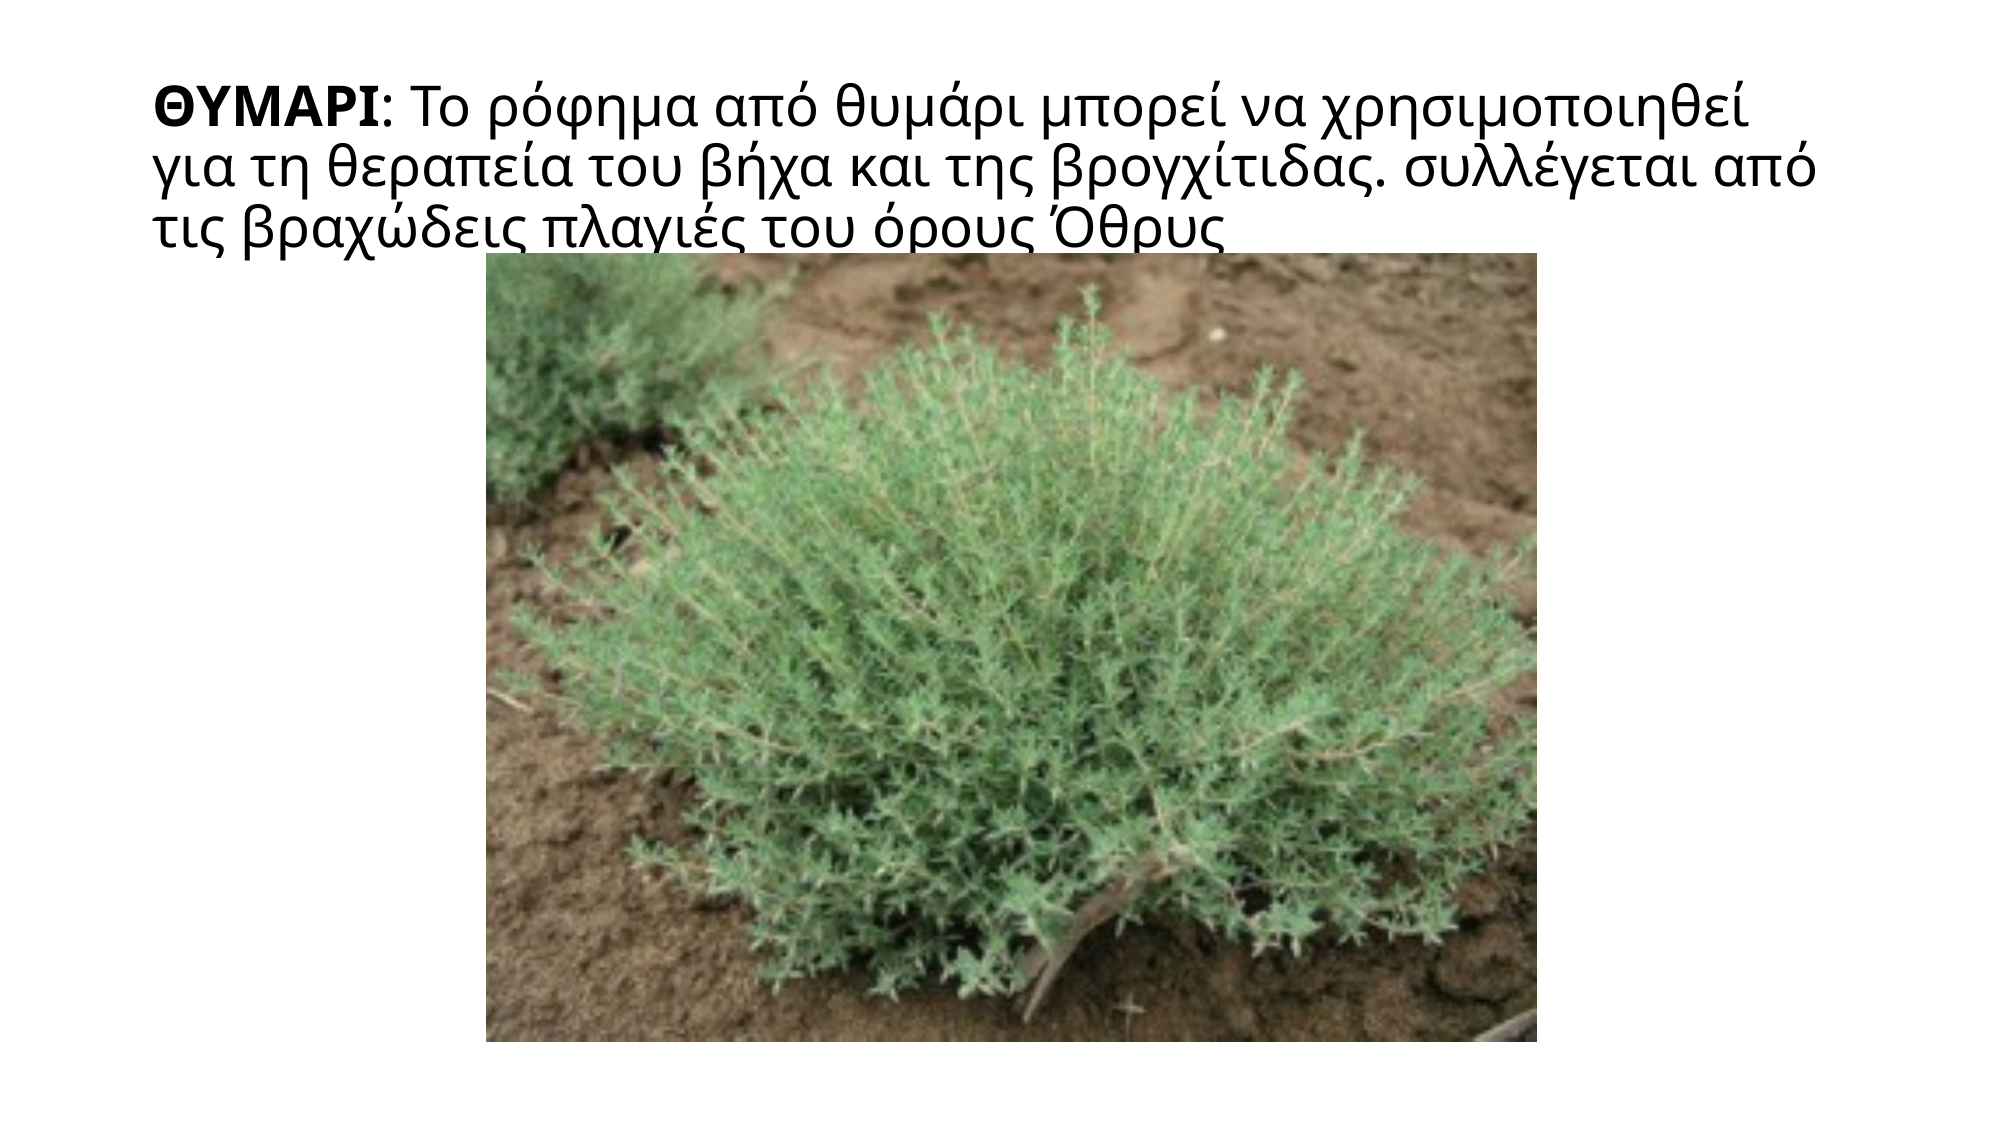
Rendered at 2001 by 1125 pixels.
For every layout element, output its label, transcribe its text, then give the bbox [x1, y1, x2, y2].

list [486, 253, 1537, 1042]
title ΘΥΜΑΡΙ: Το ρόφημα από θυμάρι μπορεί να χρησιμοποιηθεί για τη θεραπεία του βήχα και της βρογχίτιδας. συλλέγεται από τις βραχώδεις πλαγιές του όρους Όθρυς [137, 59, 1863, 278]
